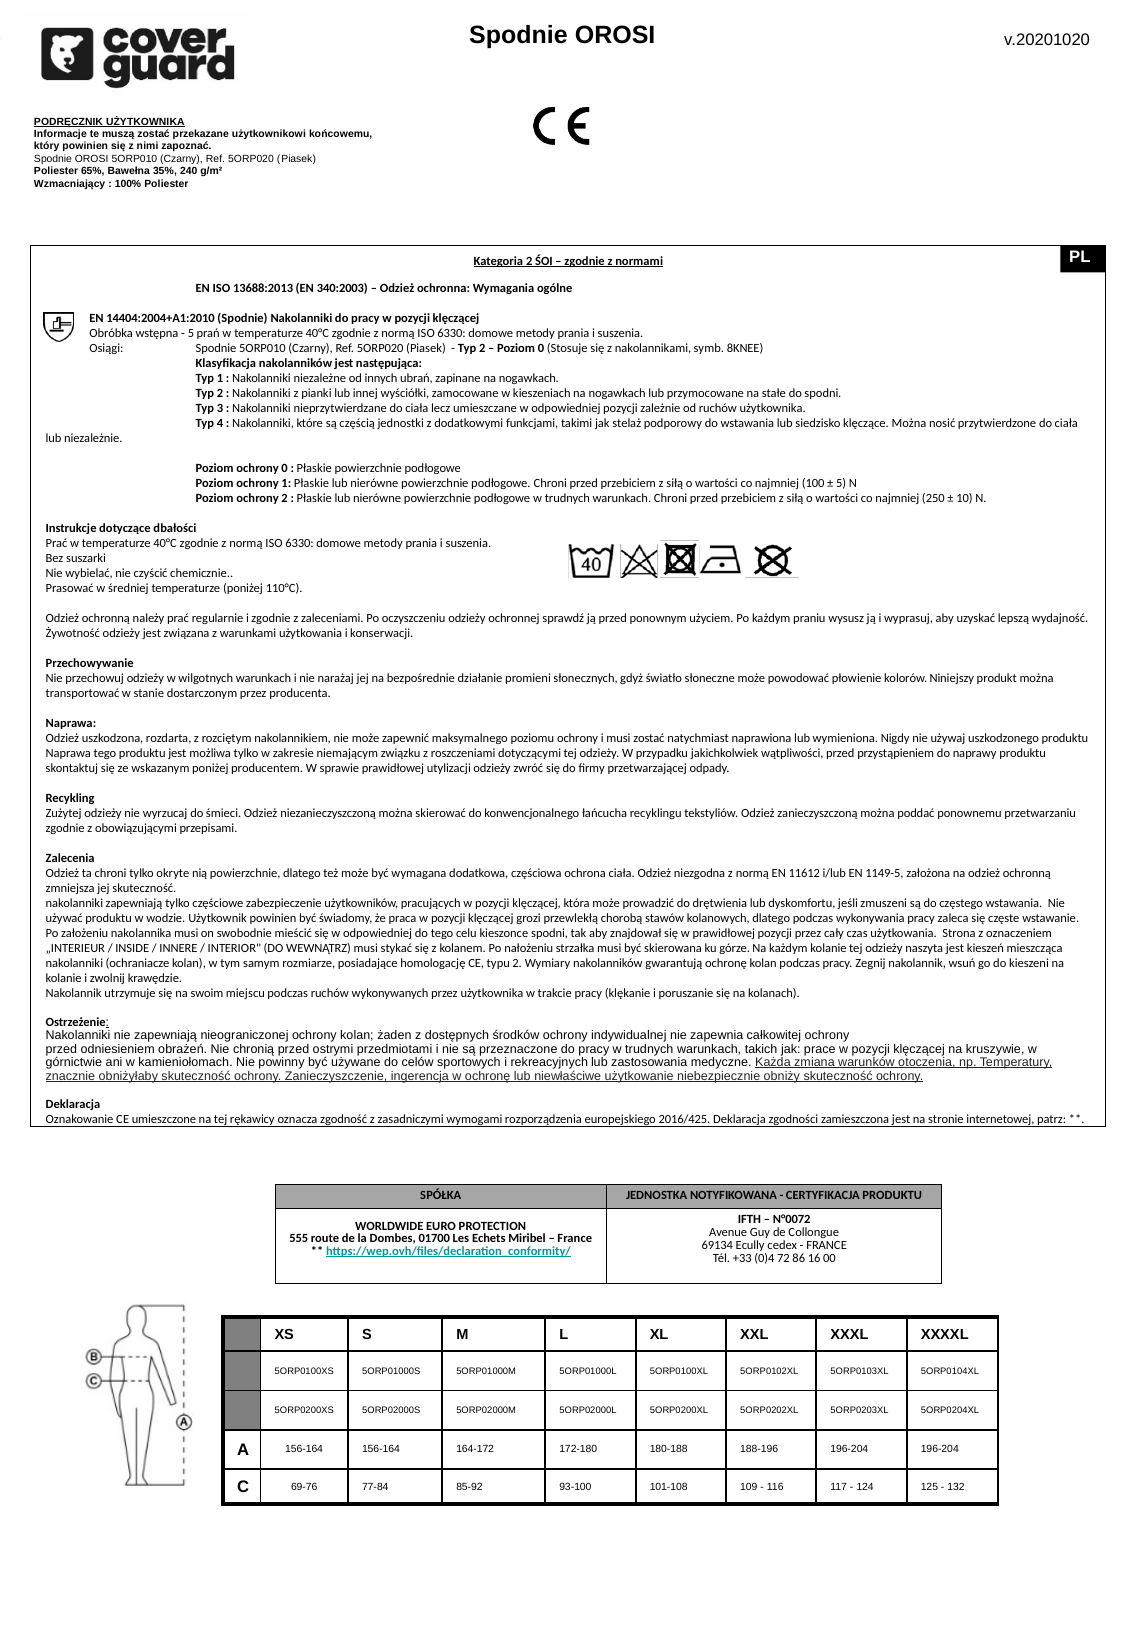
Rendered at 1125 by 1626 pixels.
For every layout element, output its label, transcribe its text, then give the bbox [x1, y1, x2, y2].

table_cell 5ORP0104XL [908, 1352, 997, 1390]
table_cell 196-204 [817, 1431, 906, 1468]
table_cell 93-100 [546, 1470, 635, 1502]
table_cell 156-164 [261, 1431, 347, 1468]
table_cell 5ORP01000S [349, 1352, 441, 1390]
table_cell 5ORP02000S [349, 1391, 441, 1429]
table_cell 5ORP0200XL [637, 1391, 725, 1429]
table_cell A [225, 1431, 260, 1468]
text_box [526, 94, 599, 160]
table_cell 5ORP0100XS [261, 1352, 347, 1390]
picture [81, 1299, 194, 1488]
table_cell 180-188 [637, 1431, 725, 1468]
text_box Kategoria 2 ŚOI – zgodnie z normami EN ISO 13688:2013 (EN 340:2003) – Odzież ochronna: Wymagania ogólne EN 14404:2004+A1:2010 (Spodnie) Nakolanniki do pracy w pozycji klęczącej Obróbka wstępna - 5 prań w temperaturze 40°C zgodnie z normą ISO 6330: domowe metody prania i suszenia. Osiągi: Spodnie 5ORP010 (Czarny), Ref. 5ORP020 (Piasek) - Typ 2 – Poziom 0 (Stosuje się z nakolannikami, symb. 8KNEE) Klasyfikacja nakolanników jest następująca: Typ 1 : Nakolanniki niezależne od innych ubrań, zapinane na nogawkach. Typ 2 : Nakolanniki z pianki lub innej wyściółki, zamocowane w kieszeniach na nogawkach lub przymocowane na stałe do spodni. Typ 3 : Nakolanniki nieprzytwierdzane do ciała lecz umieszczane w odpowiedniej pozycji zależnie od ruchów użytkownika. Typ 4 : Nakolanniki, które są częścią jednostki z dodatkowymi funkcjami, takimi jak stelaż podporowy do wstawania lub siedzisko klęczące. Można nosić przytwierdzone do ciała lub niezależnie. Poziom ochrony 0 : Płaskie powierzchnie podłogowe Poziom ochrony 1: Płaskie lub nierówne powierzchnie podłogowe. Chroni przed przebiciem z siłą o wartości co najmniej (100 ± 5) N Poziom ochrony 2 : Płaskie lub nierówne powierzchnie podłogowe w trudnych warunkach. Chroni przed przebiciem z siłą o wartości co najmniej (250 ± 10) N. Instrukcje dotyczące dbałości Prać w temperaturze 40°C zgodnie z normą ISO 6330: domowe metody prania i suszenia. Bez suszarki Nie wybielać, nie czyścić chemicznie.. Prasować w średniej temperaturze (poniżej 110°C). Odzież ochronną należy prać regularnie i zgodnie z zaleceniami. Po oczyszczeniu odzieży ochronnej sprawdź ją przed ponownym użyciem. Po każdym praniu wysusz ją i wyprasuj, aby uzyskać lepszą wydajność. Żywotność odzieży jest związana z warunkami użytkowania i konserwacji. Przechowywanie Nie przechowuj odzieży w wilgotnych warunkach i nie narażaj jej na bezpośrednie działanie promieni słonecznych, gdyż światło słoneczne może powodować płowienie kolorów. Niniejszy produkt można transportować w stanie dostarczonym przez producenta. Naprawa: Odzież uszkodzona, rozdarta, z rozciętym nakolannikiem, nie może zapewnić maksymalnego poziomu ochrony i musi zostać natychmiast naprawiona lub wymieniona. Nigdy nie używaj uszkodzonego produktu Naprawa tego produktu jest możliwa tylko w zakresie niemającym związku z roszczeniami dotyczącymi tej odzieży. W przypadku jakichkolwiek wątpliwości, przed przystąpieniem do naprawy produktu skontaktuj się ze wskazanym poniżej producentem. W sprawie prawidłowej utylizacji odzieży zwróć się do firmy przetwarzającej odpady. Recykling Zużytej odzieży nie wyrzucaj do śmieci. Odzież niezanieczyszczoną można skierować do konwencjonalnego łańcucha recyklingu tekstyliów. Odzież zanieczyszczoną można poddać ponownemu przetwarzaniu zgodnie z obowiązującymi przepisami. Zalecenia Odzież ta chroni tylko okryte nią powierzchnie, dlatego też może być wymagana dodatkowa, częściowa ochrona ciała. Odzież niezgodna z normą EN 11612 i/lub EN 1149-5, założona na odzież ochronną zmniejsza jej skuteczność. nakolanniki zapewniają tylko częściowe zabezpieczenie użytkowników, pracujących w pozycji klęczącej, która może prowadzić do drętwienia lub dyskomfortu, jeśli zmuszeni są do częstego wstawania. Nie używać produktu w wodzie. Użytkownik powinien być świadomy, że praca w pozycji klęczącej grozi przewlekłą chorobą stawów kolanowych, dlatego podczas wykonywania pracy zaleca się częste wstawanie. Po założeniu nakolannika musi on swobodnie mieścić się w odpowiedniej do tego celu kieszonce spodni, tak aby znajdował się w prawidłowej pozycji przez cały czas użytkowania. Strona z oznaczeniem „INTERIEUR / INSIDE / INNERE / INTERIOR" (DO WEWNĄTRZ) musi stykać się z kolanem. Po nałożeniu strzałka musi być skierowana ku górze. Na każdym kolanie tej odzieży naszyta jest kieszeń mieszcząca nakolanniki (ochraniacze kolan), w tym samym rozmiarze, posiadające homologację CE, typu 2. Wymiary nakolanników gwarantują ochronę kolan podczas pracy. Zegnij nakolannik, wsuń go do kieszeni na kolanie i zwolnij krawędzie. Nakolannik utrzymuje się na swoim miejscu podczas ruchów wykonywanych przez użytkownika w trakcie pracy (klękanie i poruszanie się na kolanach). Ostrzeżenie: Nakolanniki nie zapewniają nieograniczonej ochrony kolan; żaden z dostępnych środków ochrony indywidualnej nie zapewnia całkowitej ochrony przed odniesieniem obrażeń. Nie chronią przed ostrymi przedmiotami i nie są przeznaczone do pracy w trudnych warunkach, takich jak: prace w pozycji klęczącej na kruszywie, w górnictwie ani w kamieniołomach. Nie powinny być używane do celów sportowych i rekreacyjnych lub zastosowania medyczne. Każda zmiana warunków otoczenia, np. Temperatury, znacznie obniżyłaby skuteczność ochrony. Zanieczyszczenie, ingerencja w ochronę lub niewłaściwe użytkowanie niebezpiecznie obniży skuteczność ochrony. Deklaracja Oznakowanie CE umieszczone na tej rękawicy oznacza zgodność z zasadniczymi wymogami rozporządzenia europejskiego 2016/425. Deklaracja zgodności zamieszczona jest na stronie internetowej, patrz: **. [30, 245, 1106, 1127]
table_cell 5ORP0103XL [817, 1352, 906, 1390]
table_cell IFTH – N°0072 Avenue Guy de Collongue 69134 Ecully cedex - FRANCE Tél. +33 (0)4 72 86 16 00 [607, 1209, 941, 1283]
table_header [225, 1319, 260, 1350]
table_cell 125 - 132 [908, 1470, 997, 1502]
table_header XXXXL [908, 1319, 997, 1350]
table_cell [225, 1352, 260, 1390]
text_box Spodnie OROSI [454, 11, 671, 56]
table_header M [443, 1319, 544, 1350]
table_header XL [637, 1319, 725, 1350]
text_box PL [1060, 245, 1106, 273]
table_cell 85-92 [443, 1470, 544, 1502]
table_cell 109 - 116 [727, 1470, 815, 1502]
table_header XXL [727, 1319, 815, 1350]
table_cell 5ORP0102XL [727, 1352, 815, 1390]
table_cell 5ORP01000M [443, 1352, 544, 1390]
table_header SPÓŁKA [276, 1185, 606, 1208]
table_cell 5ORP0204XL [908, 1391, 997, 1429]
table_cell 5ORP0202XL [727, 1391, 815, 1429]
table_cell 117 - 124 [817, 1470, 906, 1502]
table_cell 5ORP01000L [546, 1352, 635, 1390]
table_cell 101-108 [637, 1470, 725, 1502]
picture [43, 312, 74, 343]
table_header XXXL [817, 1319, 906, 1350]
table_cell 77-84 [349, 1470, 441, 1502]
table_cell 164-172 [443, 1431, 544, 1468]
table_cell 196-204 [908, 1431, 997, 1468]
table_cell C [225, 1470, 260, 1502]
table_cell 5ORP02000L [546, 1391, 635, 1429]
text_box PODRĘCZNIK UŻYTKOWNIKA Informacje te muszą zostać przekazane użytkownikowi końcowemu, który powinien się z nimi zapoznać. Spodnie OROSI 5ORP010 (Czarny), Ref. 5ORP020 (Piasek) Poliester 65%, Bawełna 35%, 240 g/m² Wzmacniający : 100% Poliester [19, 107, 402, 197]
picture [557, 537, 801, 585]
table_cell 69-76 [261, 1470, 347, 1502]
table_cell 188-196 [727, 1431, 815, 1468]
table_header L [546, 1319, 635, 1350]
text_box v.20201020 [989, 21, 1106, 56]
table_header XS [261, 1319, 347, 1350]
table_cell WORLDWIDE EURO PROTECTION 555 route de la Dombes, 01700 Les Echets Miribel – France ** https://wep.ovh/files/declaration_conformity/ [276, 1209, 606, 1283]
table_cell [225, 1391, 260, 1429]
table_cell 5ORP02000M [443, 1391, 544, 1429]
table_cell 5ORP0203XL [817, 1391, 906, 1429]
table_cell 156-164 [349, 1431, 441, 1468]
table_header JEDNOSTKA NOTYFIKOWANA - CERTYFIKACJA PRODUKTU [607, 1185, 941, 1208]
table_cell 5ORP0100XL [637, 1352, 725, 1390]
table_cell 5ORP0200XS [261, 1391, 347, 1429]
picture [24, 10, 251, 97]
table_cell 172-180 [546, 1431, 635, 1468]
table_header S [349, 1319, 441, 1350]
